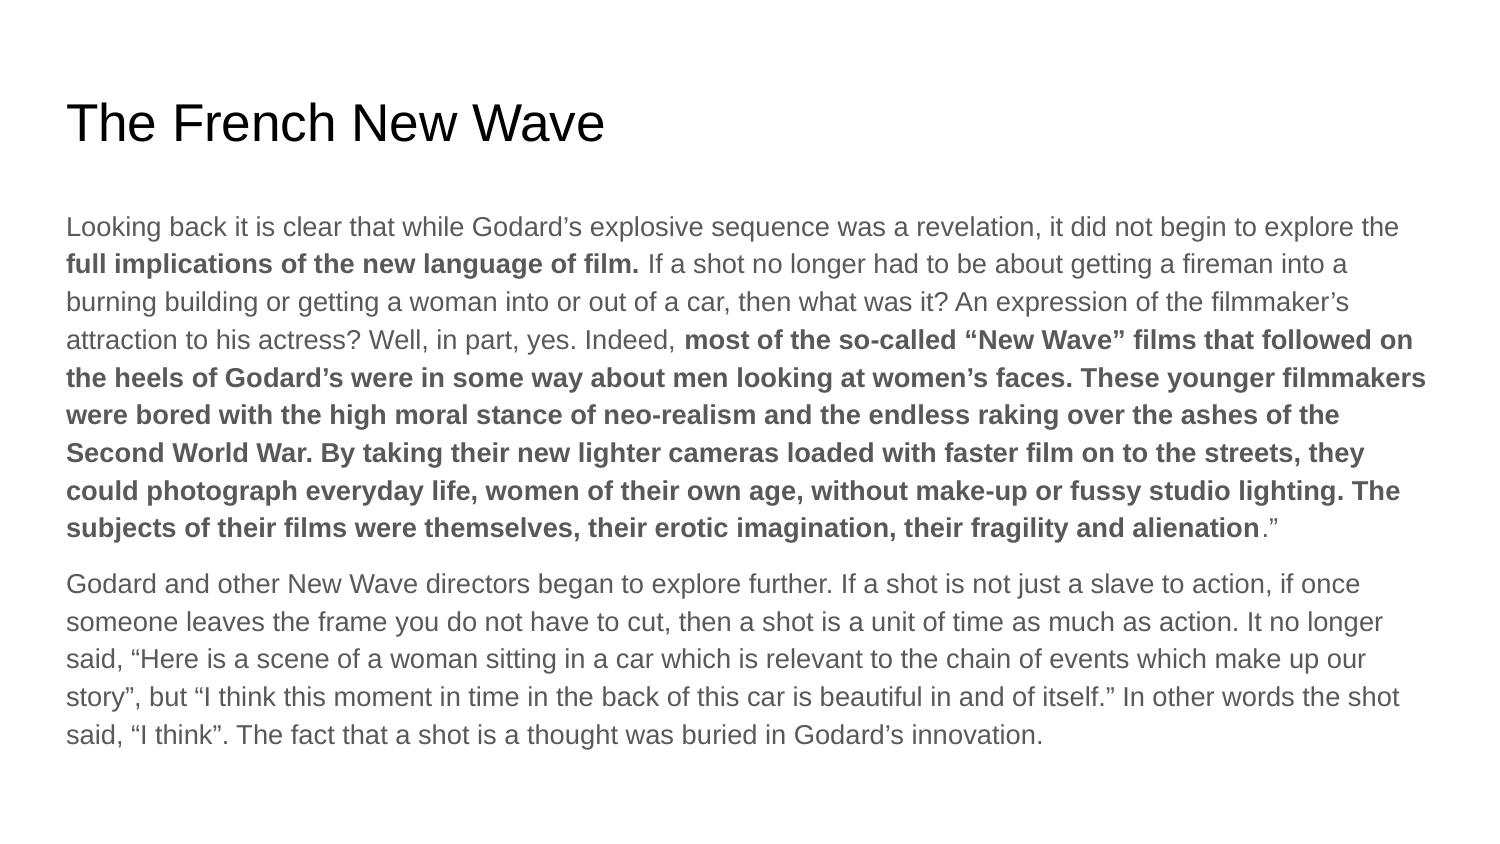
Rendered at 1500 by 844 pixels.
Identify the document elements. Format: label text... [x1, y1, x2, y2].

list Looking back it is clear that while Godard’s explosive sequence was a revelation, it did not begin to explore the full implications of the new language of film. If a shot no longer had to be about getting a fireman into a burning building or getting a woman into or out of a car, then what was it? An expression of the filmmaker’s attraction to his actress? Well, in part, yes. Indeed, most of the so-called “New Wave” films that followed on the heels of Godard’s were in some way about men looking at women’s faces. These younger filmmakers were bored with the high moral stance of neo-realism and the endless raking over the ashes of the Second World War. By taking their new lighter cameras loaded with faster film on to the streets, they could photograph everyday life, women of their own age, without make-up or fussy studio lighting. The subjects of their films were themselves, their erotic imagination, their fragility and alienation.” Godard and other New Wave directors began to explore further. If a shot is not just a slave to action, if once someone leaves the frame you do not have to cut, then a shot is a unit of time as much as action. It no longer said, “Here is a scene of a woman sitting in a car which is relevant to the chain of events which make up our story”, but “I think this moment in time in the back of this car is beautiful in and of itself.” In other words the shot said, “I think”. The fact that a shot is a thought was buried in Godard’s innovation. [51, 189, 1449, 790]
title The French New Wave [51, 72, 1449, 167]
